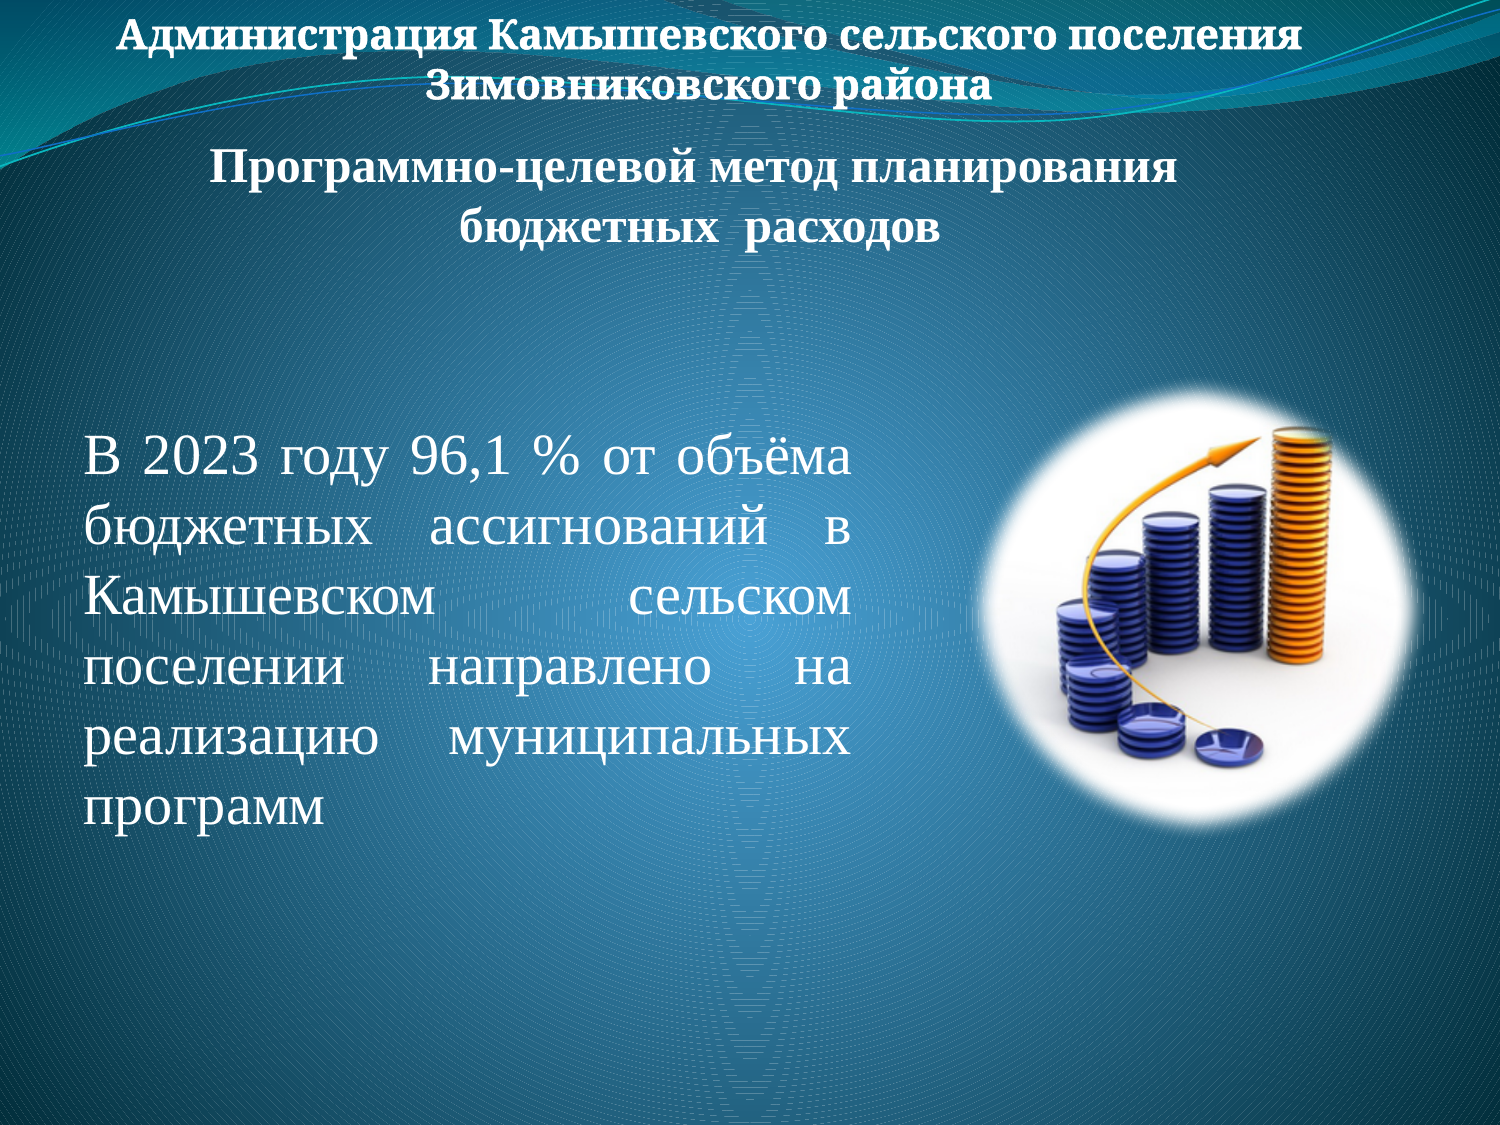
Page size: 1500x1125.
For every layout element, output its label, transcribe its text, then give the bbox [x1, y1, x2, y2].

text_box Программно-целевой метод планирования бюджетных расходов [0, 125, 1418, 261]
text_box Администрация Камышевского сельского поселения Зимовниковского района [82, 0, 1336, 115]
picture [962, 373, 1432, 843]
text_box В 2023 году 96,1 % от объёма бюджетных ассигнований в Камышевском сельском поселении направлено на реализацию муниципальных программ [68, 408, 868, 844]
